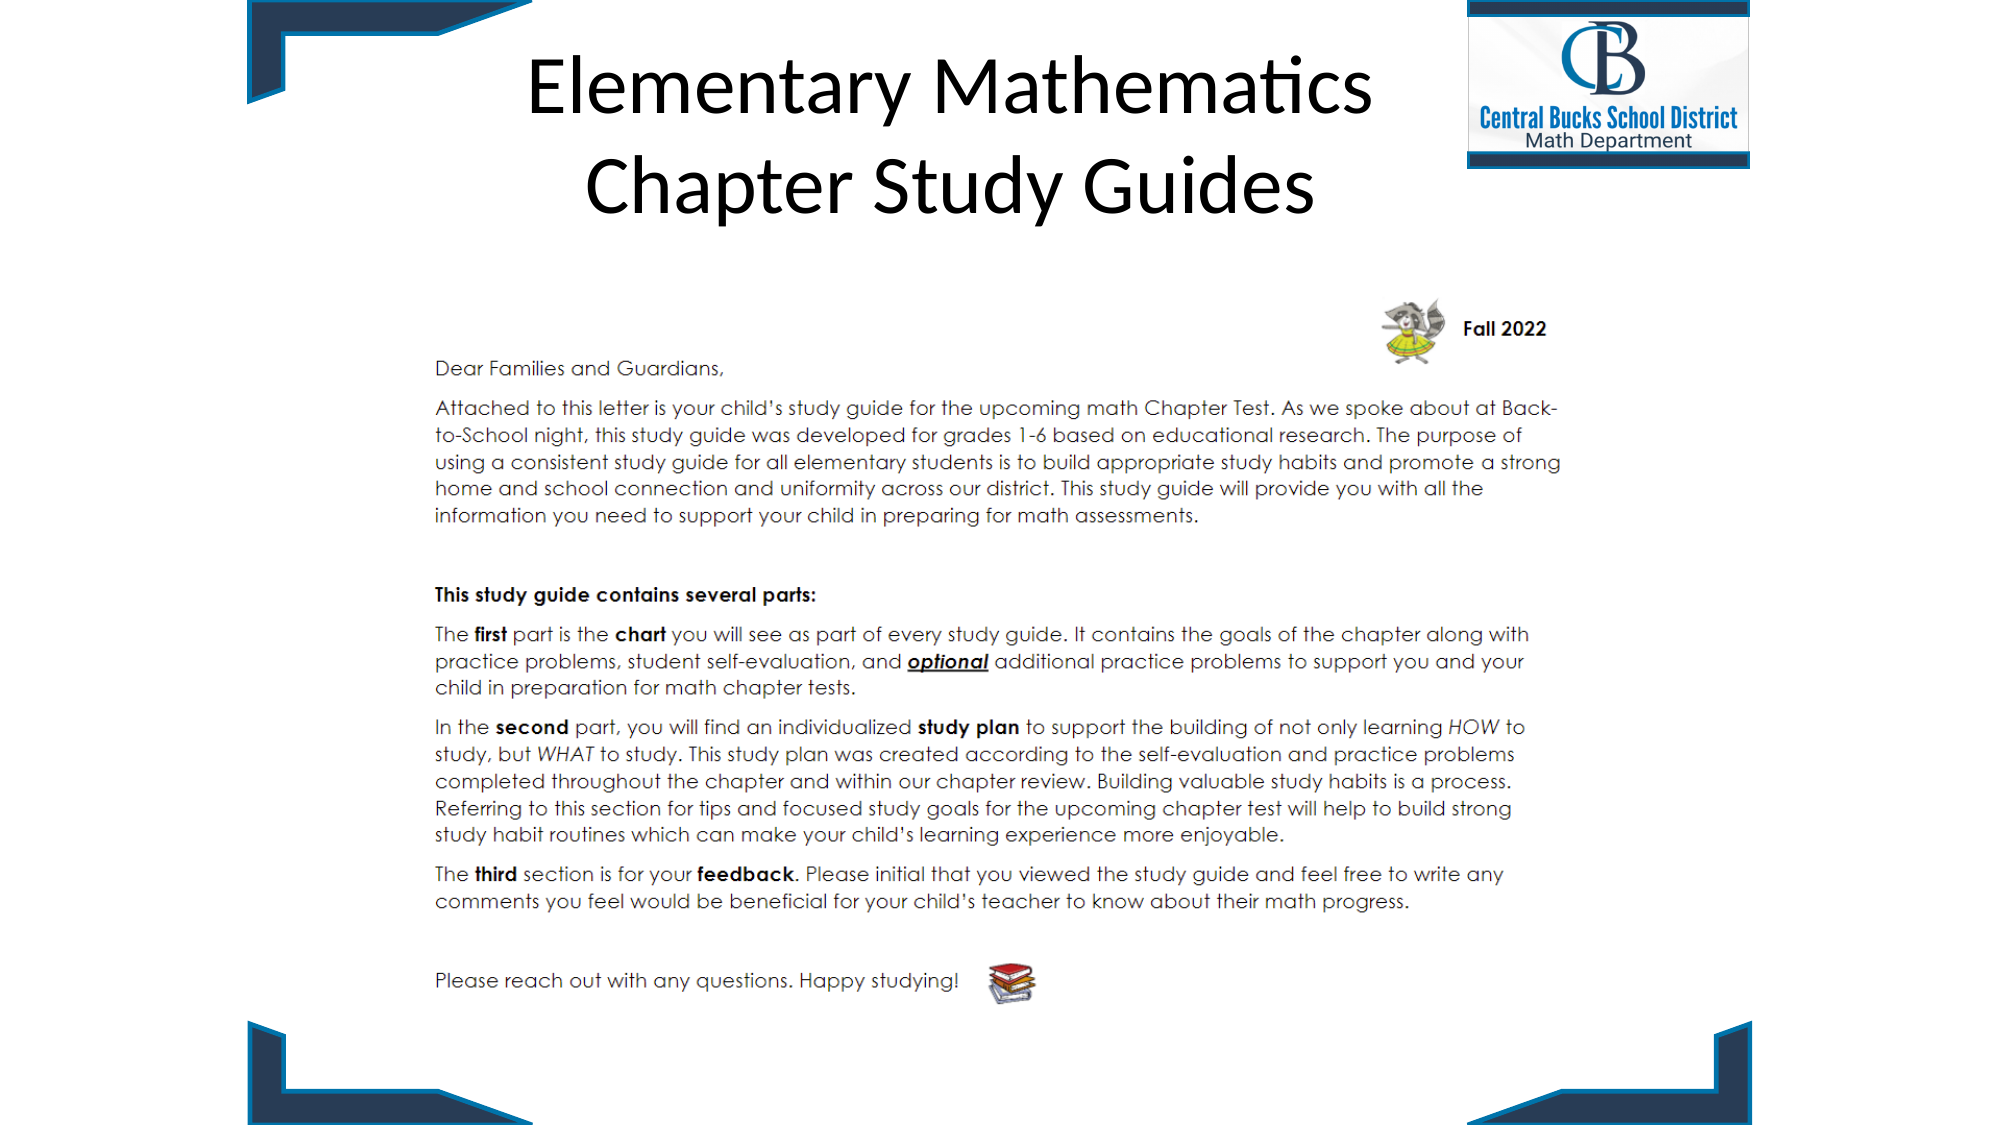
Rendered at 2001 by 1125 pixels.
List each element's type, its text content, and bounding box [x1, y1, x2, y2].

picture [1471, 3, 1746, 13]
text_box [1467, 1022, 1751, 1125]
picture [411, 269, 1589, 1024]
text_box [248, 0, 532, 103]
picture [1467, 18, 1750, 151]
text_box [248, 1022, 533, 1125]
picture [1471, 155, 1746, 165]
text_box Elementary Mathematics Chapter Study Guides [433, 23, 1468, 238]
